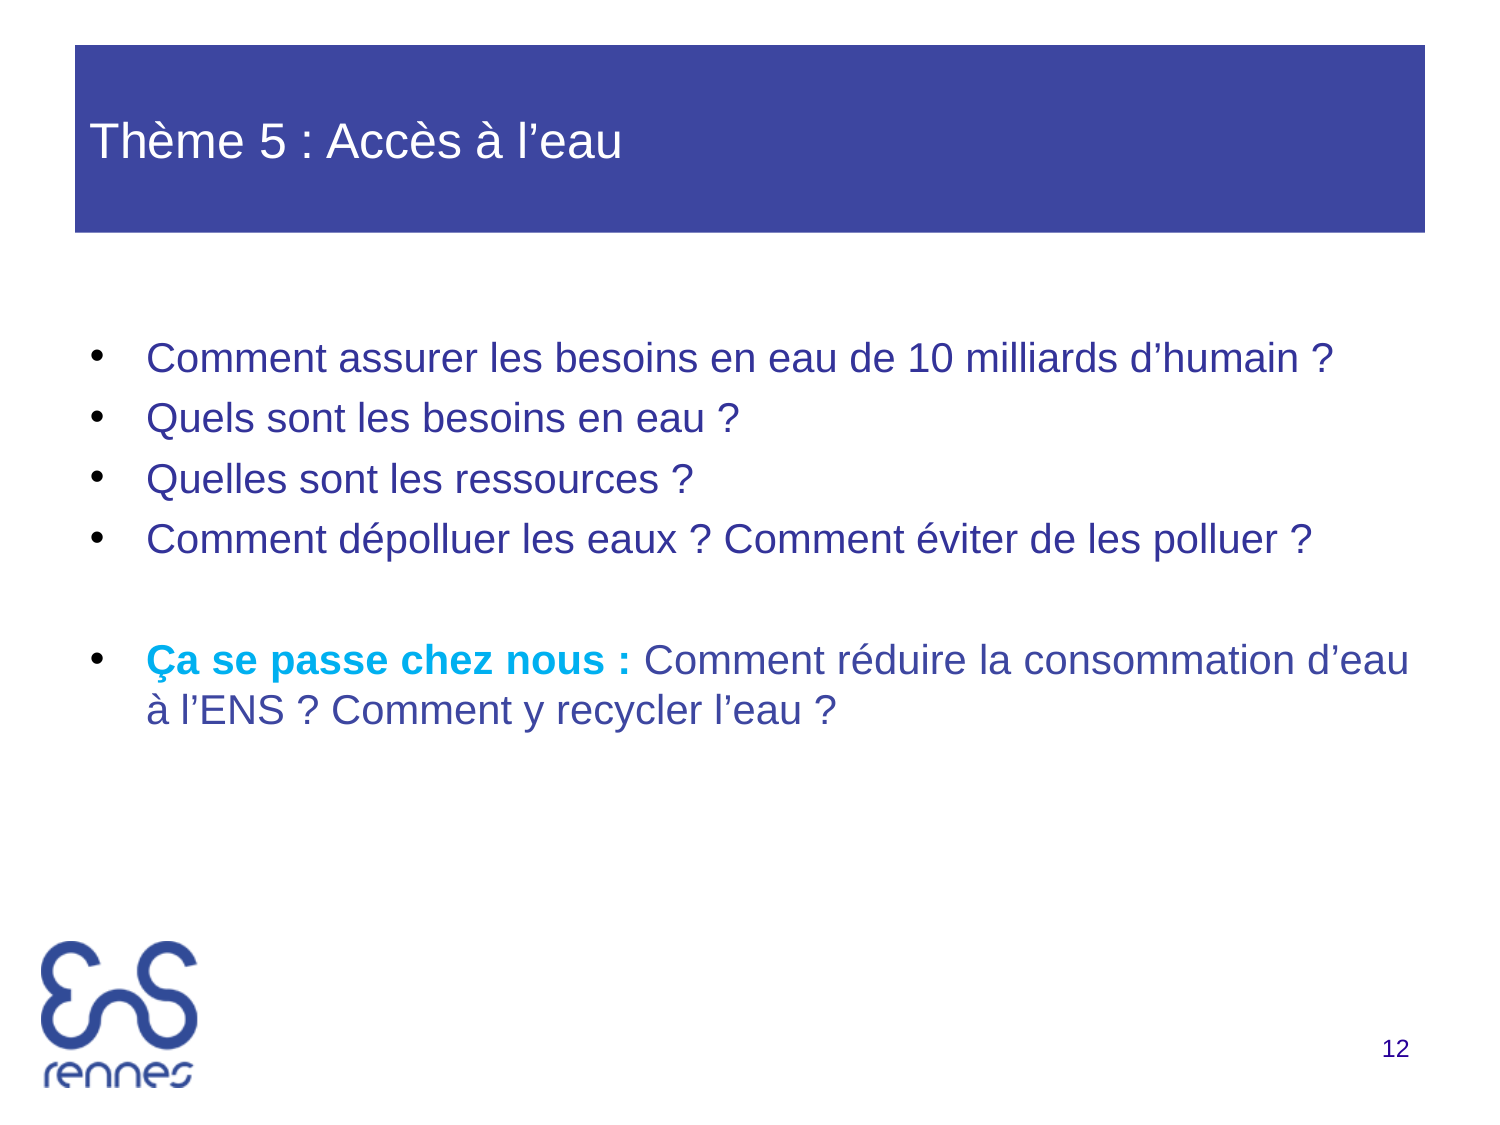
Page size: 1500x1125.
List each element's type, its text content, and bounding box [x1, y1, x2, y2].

picture [40, 940, 219, 1088]
title Thème 5 : Accès à l’eau [75, 45, 1425, 233]
list Comment assurer les besoins en eau de 10 milliards d’humain ? Quels sont les besoins en eau ? Quelles sont les ressources ? Comment dépolluer les eaux ? Comment éviter de les polluer ? Ça se passe chez nous : Comment réduire la consommation d’eau à l’ENS ? Comment y recycler l’eau ? [75, 262, 1425, 1005]
slide_number 12 [1074, 1024, 1425, 1103]
